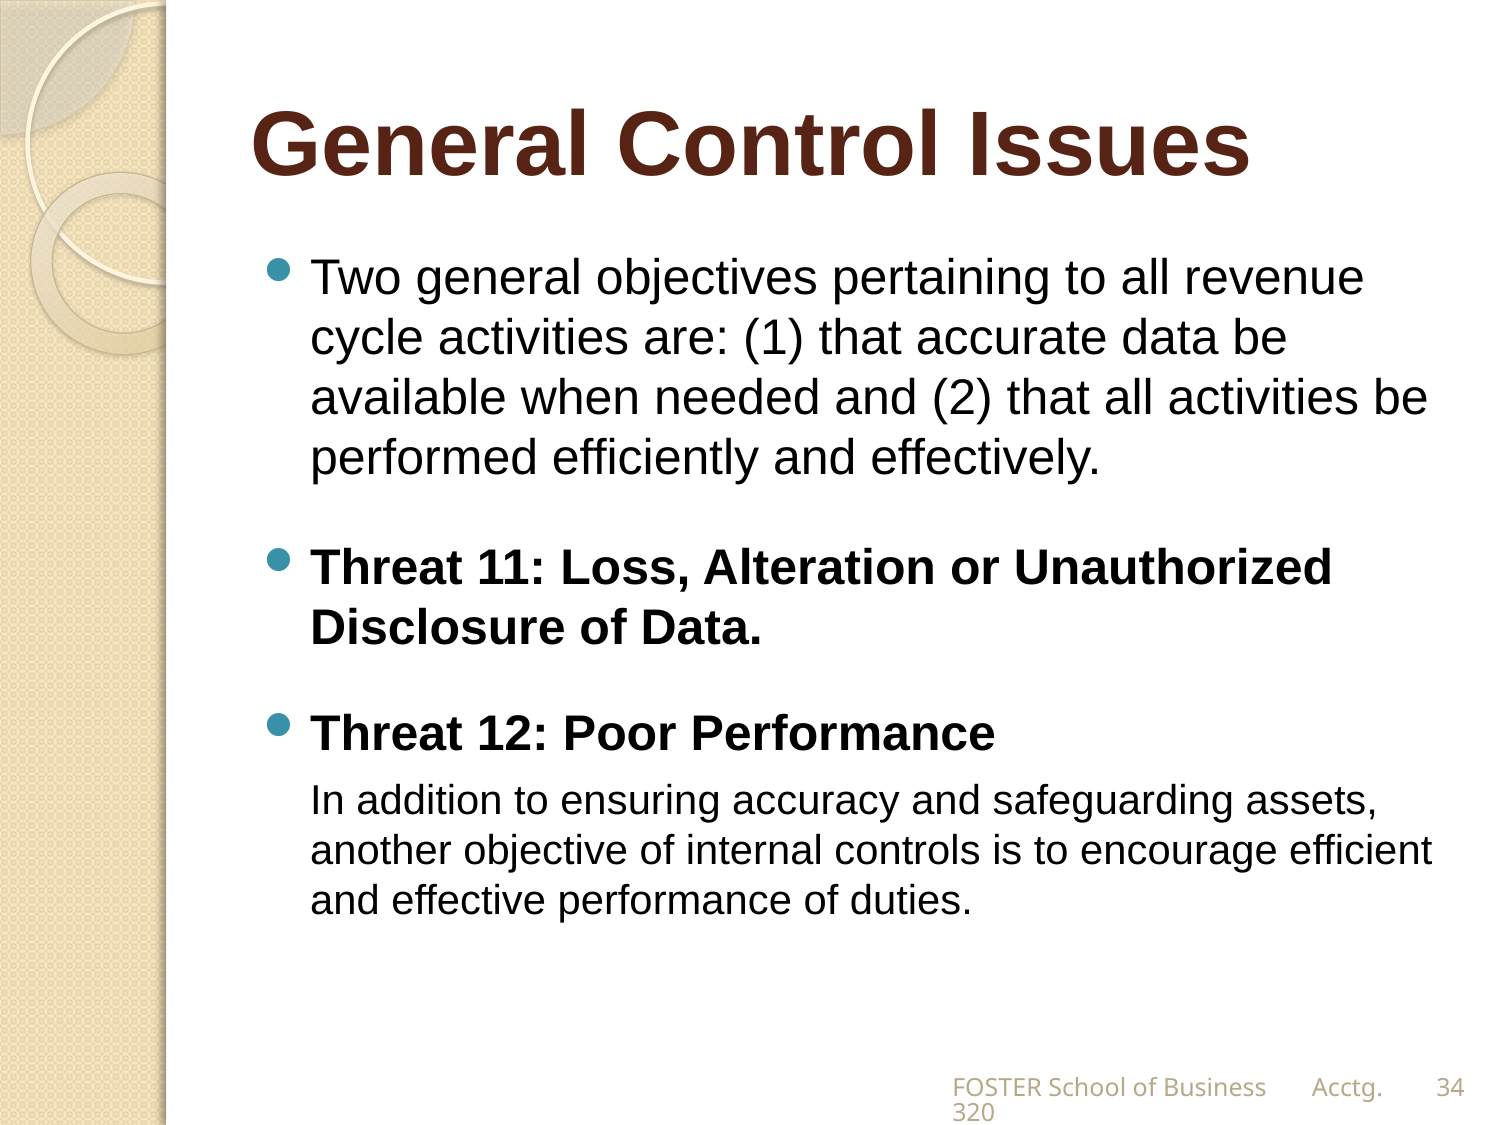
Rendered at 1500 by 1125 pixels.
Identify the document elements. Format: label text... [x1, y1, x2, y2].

list Two general objectives pertaining to all revenue cycle activities are: (1) that accurate data be available when needed and (2) that all activities be performed efficiently and effectively. Threat 11: Loss, Alteration or Unauthorized Disclosure of Data. Threat 12: Poor Performance In addition to ensuring accuracy and safeguarding assets, another objective of internal controls is to encourage efficient and effective performance of duties. [235, 237, 1466, 1025]
title General Control Issues [235, 45, 1466, 233]
footer FOSTER School of Business Acctg.320 [937, 1034, 1413, 1113]
slide_number 34 [1413, 1034, 1488, 1113]
